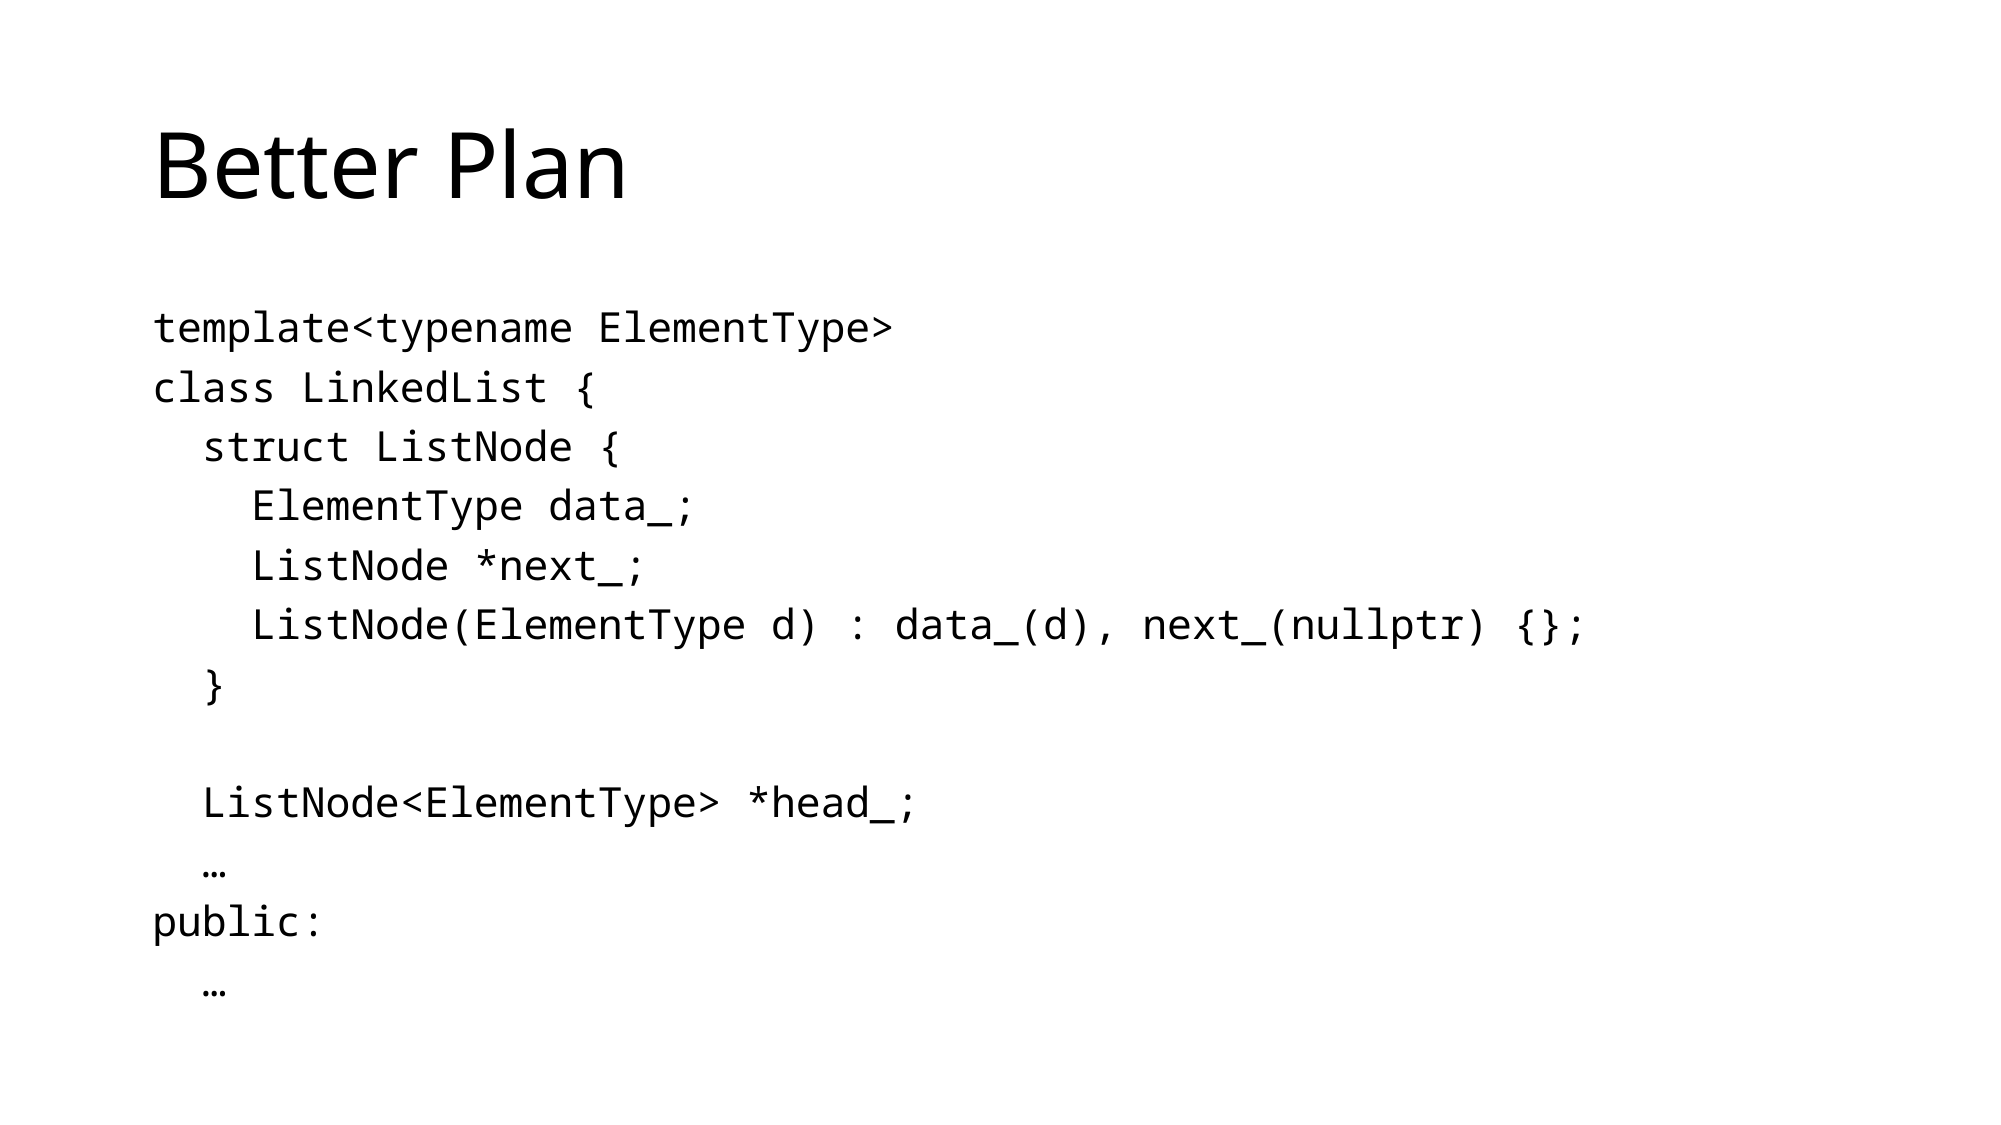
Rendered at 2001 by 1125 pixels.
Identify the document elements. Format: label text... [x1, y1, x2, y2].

title Better Plan [137, 59, 1863, 278]
list template<typename ElementType> class LinkedList { struct ListNode { ElementType data_; ListNode *next_; ListNode(ElementType d) : data_(d), next_(nullptr) {}; } ListNode<ElementType> *head_; … public: … [137, 299, 1863, 1014]
